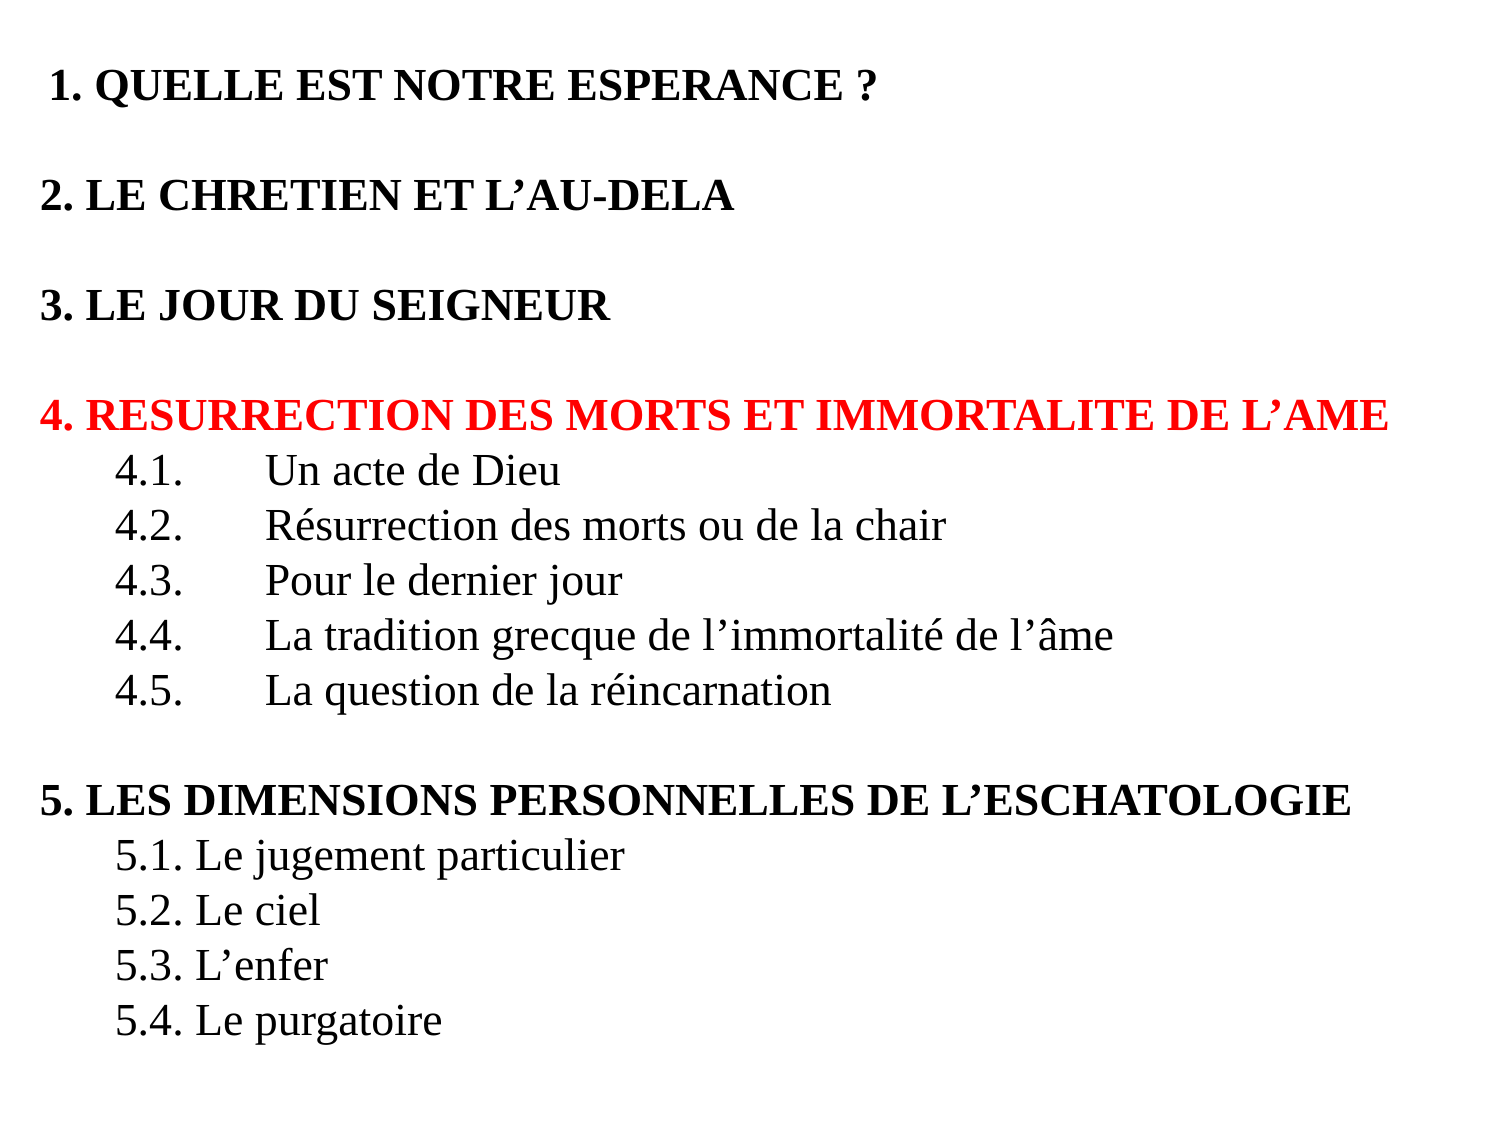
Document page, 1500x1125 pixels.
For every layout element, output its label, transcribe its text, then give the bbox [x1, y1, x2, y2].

text_box 1. QUELLE EST NOTRE ESPERANCE ? 2. LE CHRETIEN ET L’AU-DELA 3. LE JOUR DU SEIGNEUR 4. RESURRECTION DES MORTS ET IMMORTALITE DE L’AME 4.1. Un acte de Dieu 4.2. Résurrection des morts ou de la chair 4.3. Pour le dernier jour 4.4. La tradition grecque de l’immortalité de l’âme 4.5. La question de la réincarnation 5. LES DIMENSIONS PERSONNELLES DE L’ESCHATOLOGIE 5.1. Le jugement particulier 5.2. Le ciel 5.3. L’enfer 5.4. Le purgatoire [24, 47, 1475, 1052]
